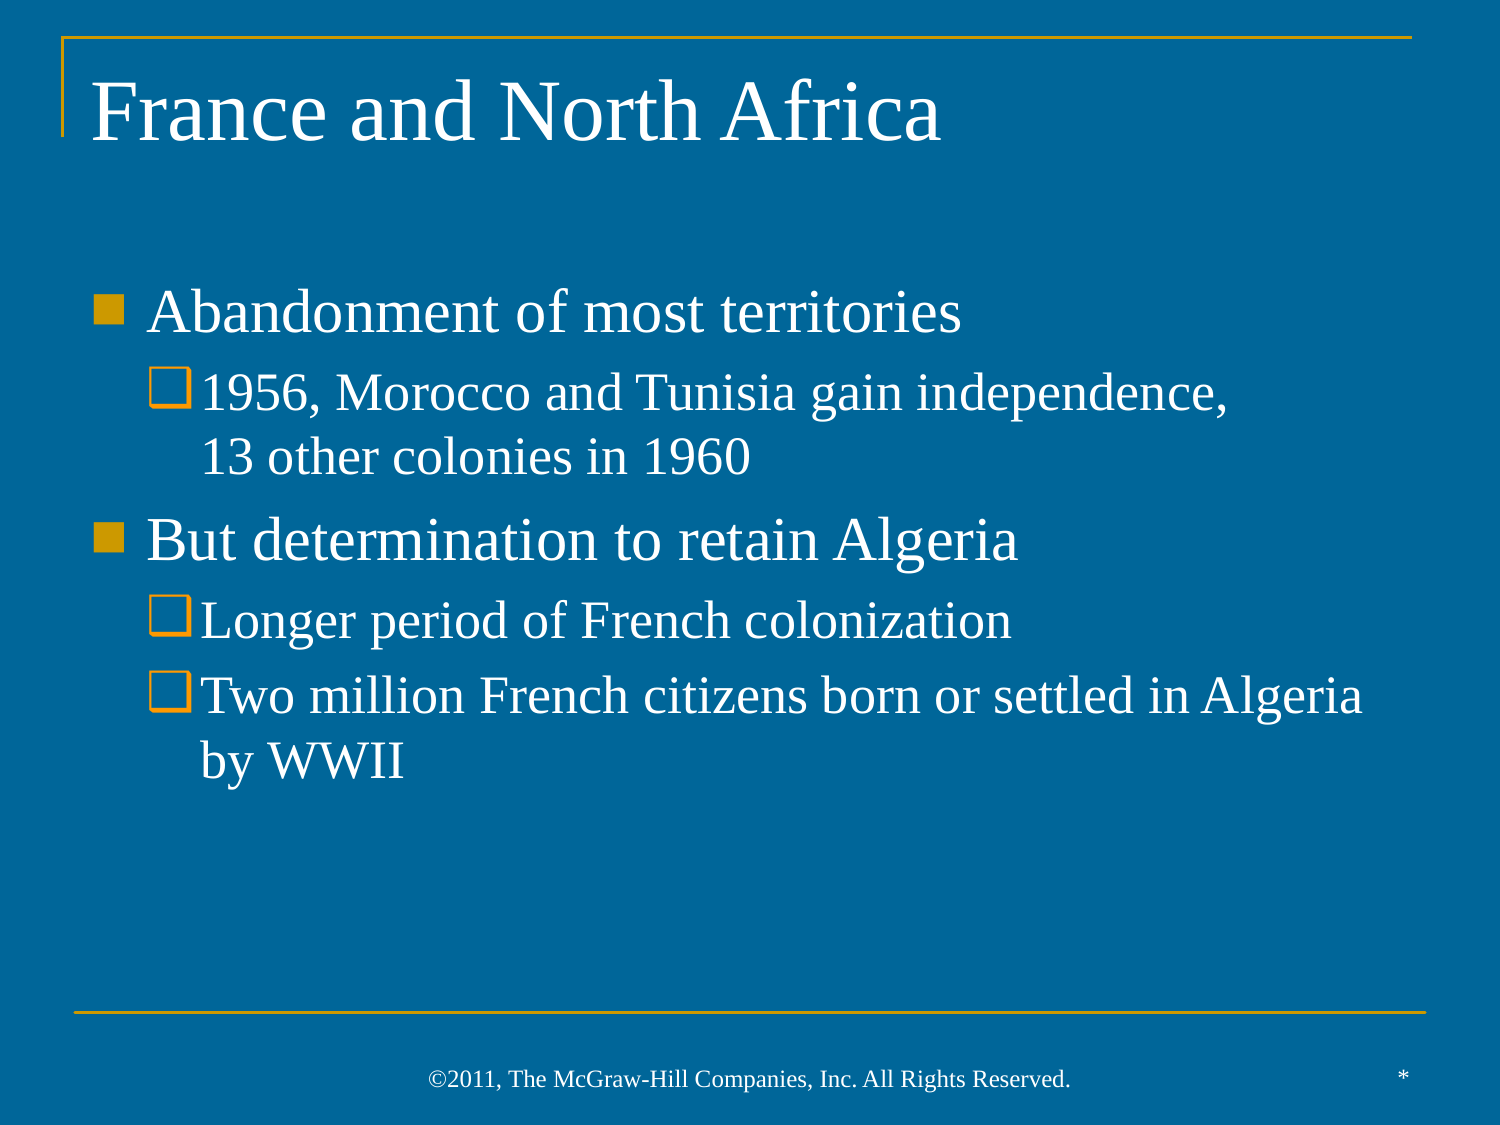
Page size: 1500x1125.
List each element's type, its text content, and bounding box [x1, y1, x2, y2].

text_box * [1074, 1024, 1425, 1100]
title France and North Africa [75, 45, 1425, 233]
text_box ©2011, The McGraw-Hill Companies, Inc. All Rights Reserved. [324, 1024, 1074, 1100]
list Abandonment of most territories 1956, Morocco and Tunisia gain independence, 13 other colonies in 1960 But determination to retain Algeria Longer period of French colonization Two million French citizens born or settled in Algeria by WWII [75, 262, 1425, 1006]
